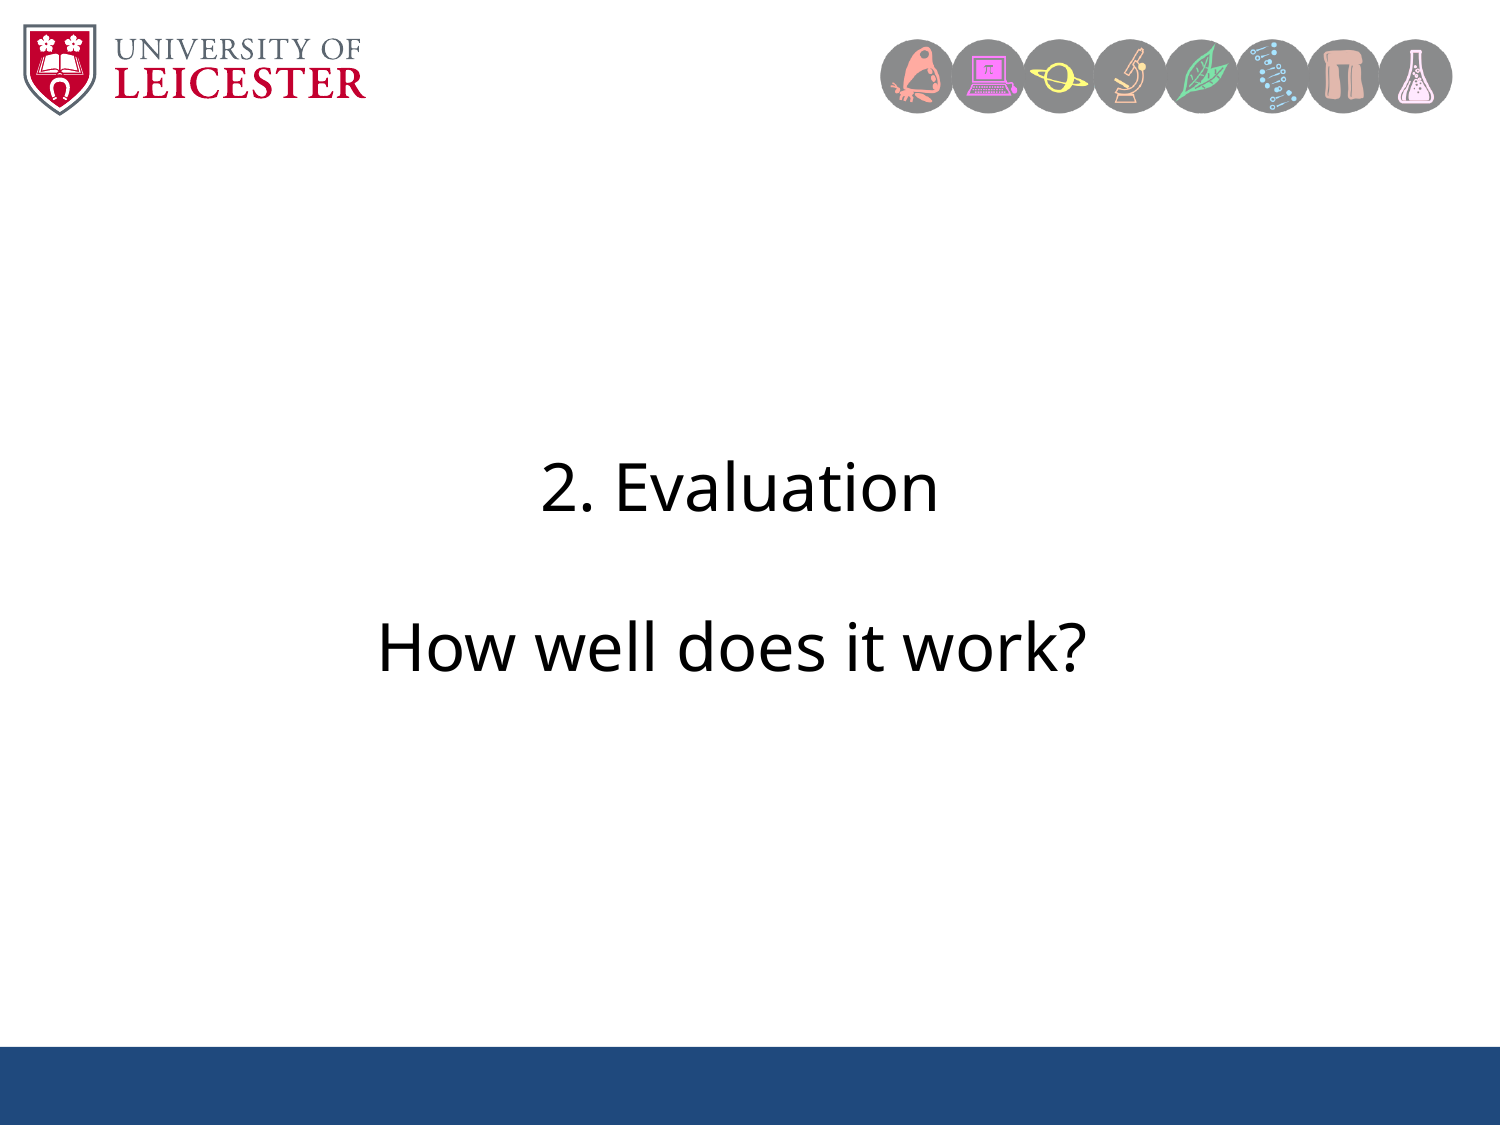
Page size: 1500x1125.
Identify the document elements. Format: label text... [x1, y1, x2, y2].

text_box 2. Evaluation How well does it work? [361, 437, 1121, 693]
